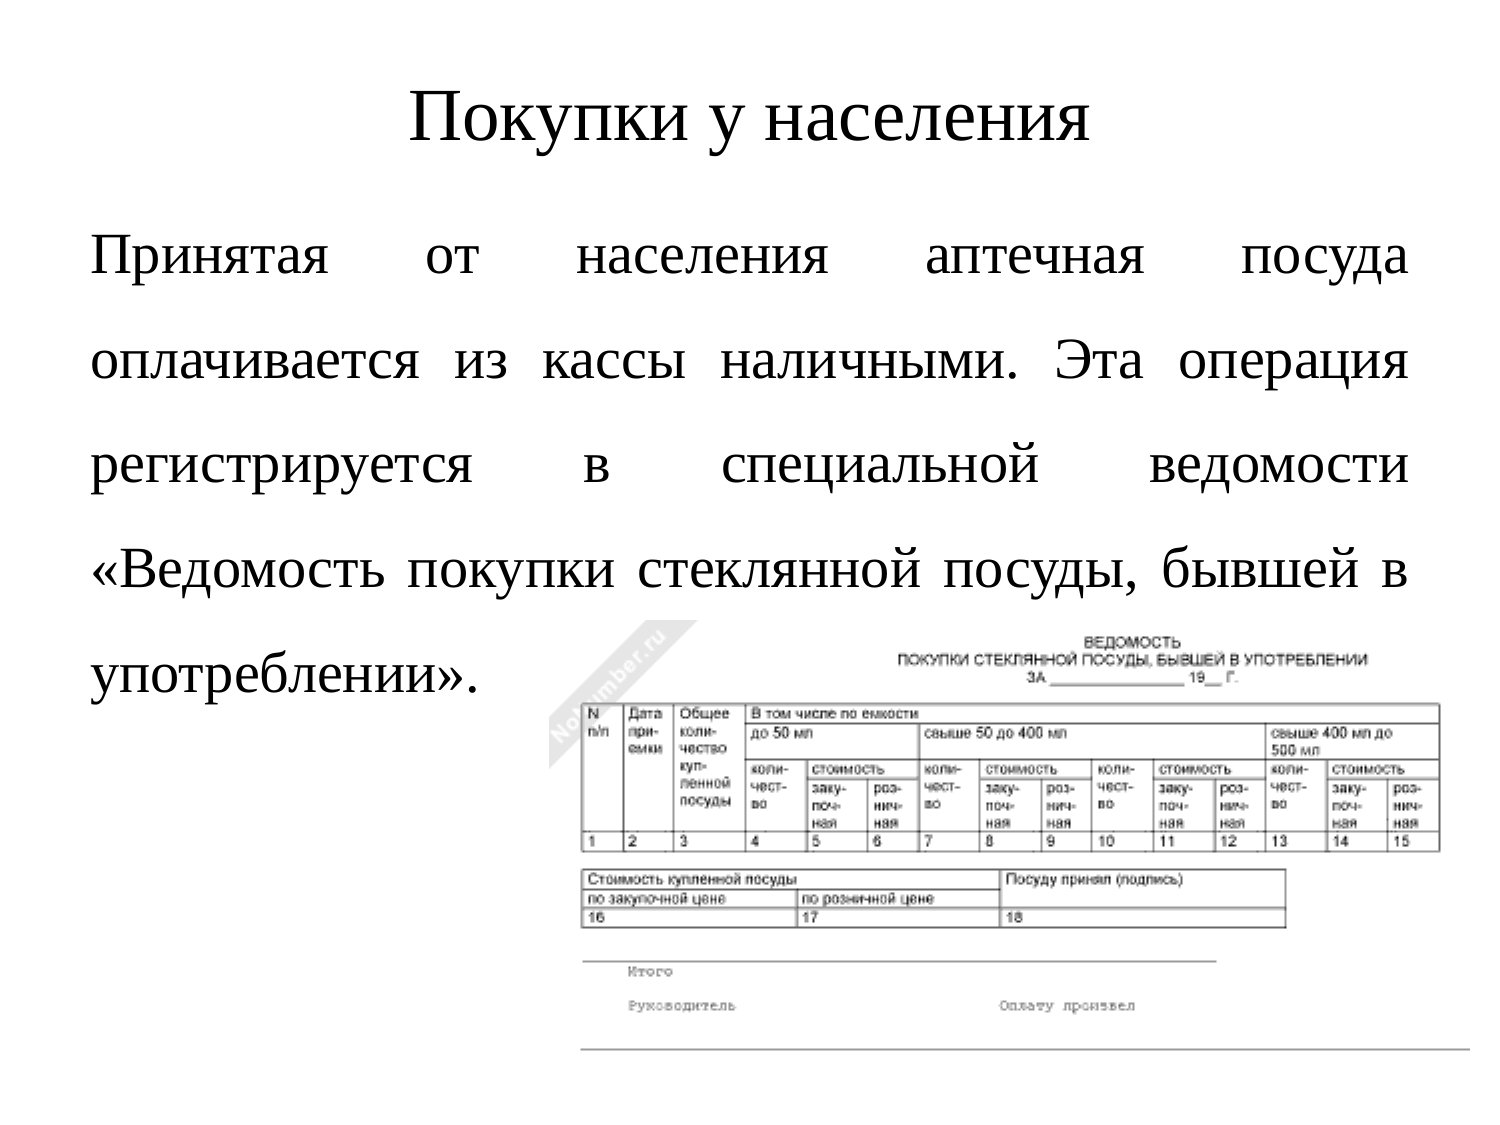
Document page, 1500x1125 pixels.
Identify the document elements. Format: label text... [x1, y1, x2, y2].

list Принятая от населения аптечная посуда оплачивается из кассы наличными. Эта операция регистрируется в специальной ведомости «Ведомость покупки стеклянной посуды, бывшей в употреблении». [75, 172, 1425, 916]
picture [548, 620, 1471, 1109]
title Покупки у населения [75, 16, 1425, 172]
